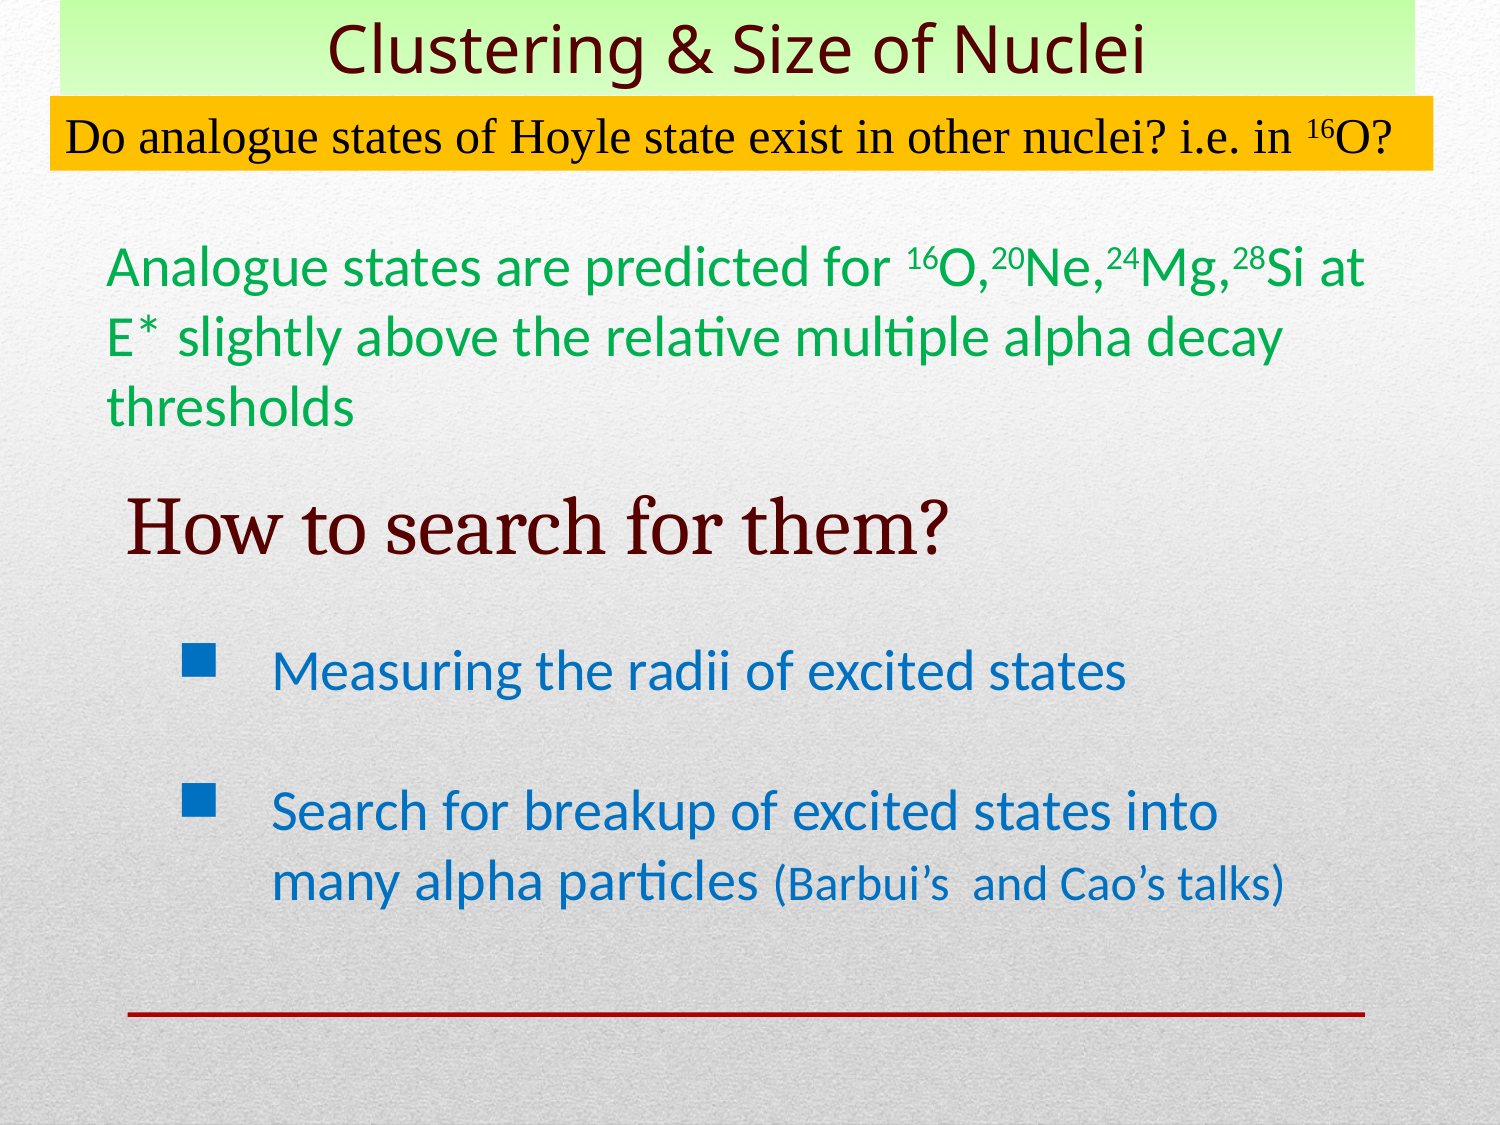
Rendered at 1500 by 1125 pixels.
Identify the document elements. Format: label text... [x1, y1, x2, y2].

text_box Clustering & Size of Nuclei [60, 0, 1415, 95]
text_box Measuring the radii of excited states Search for breakup of excited states into many alpha particles (Barbui’s and Cao’s talks) [162, 624, 1378, 920]
text_box Do analogue states of Hoyle state exist in other nuclei? i.e. in 16O? [50, 95, 1434, 171]
text_box How to search for them? [111, 463, 1263, 579]
text_box Analogue states are predicted for 16O,20Ne,24Mg,28Si at E* slightly above the relative multiple alpha decay thresholds [91, 221, 1400, 446]
